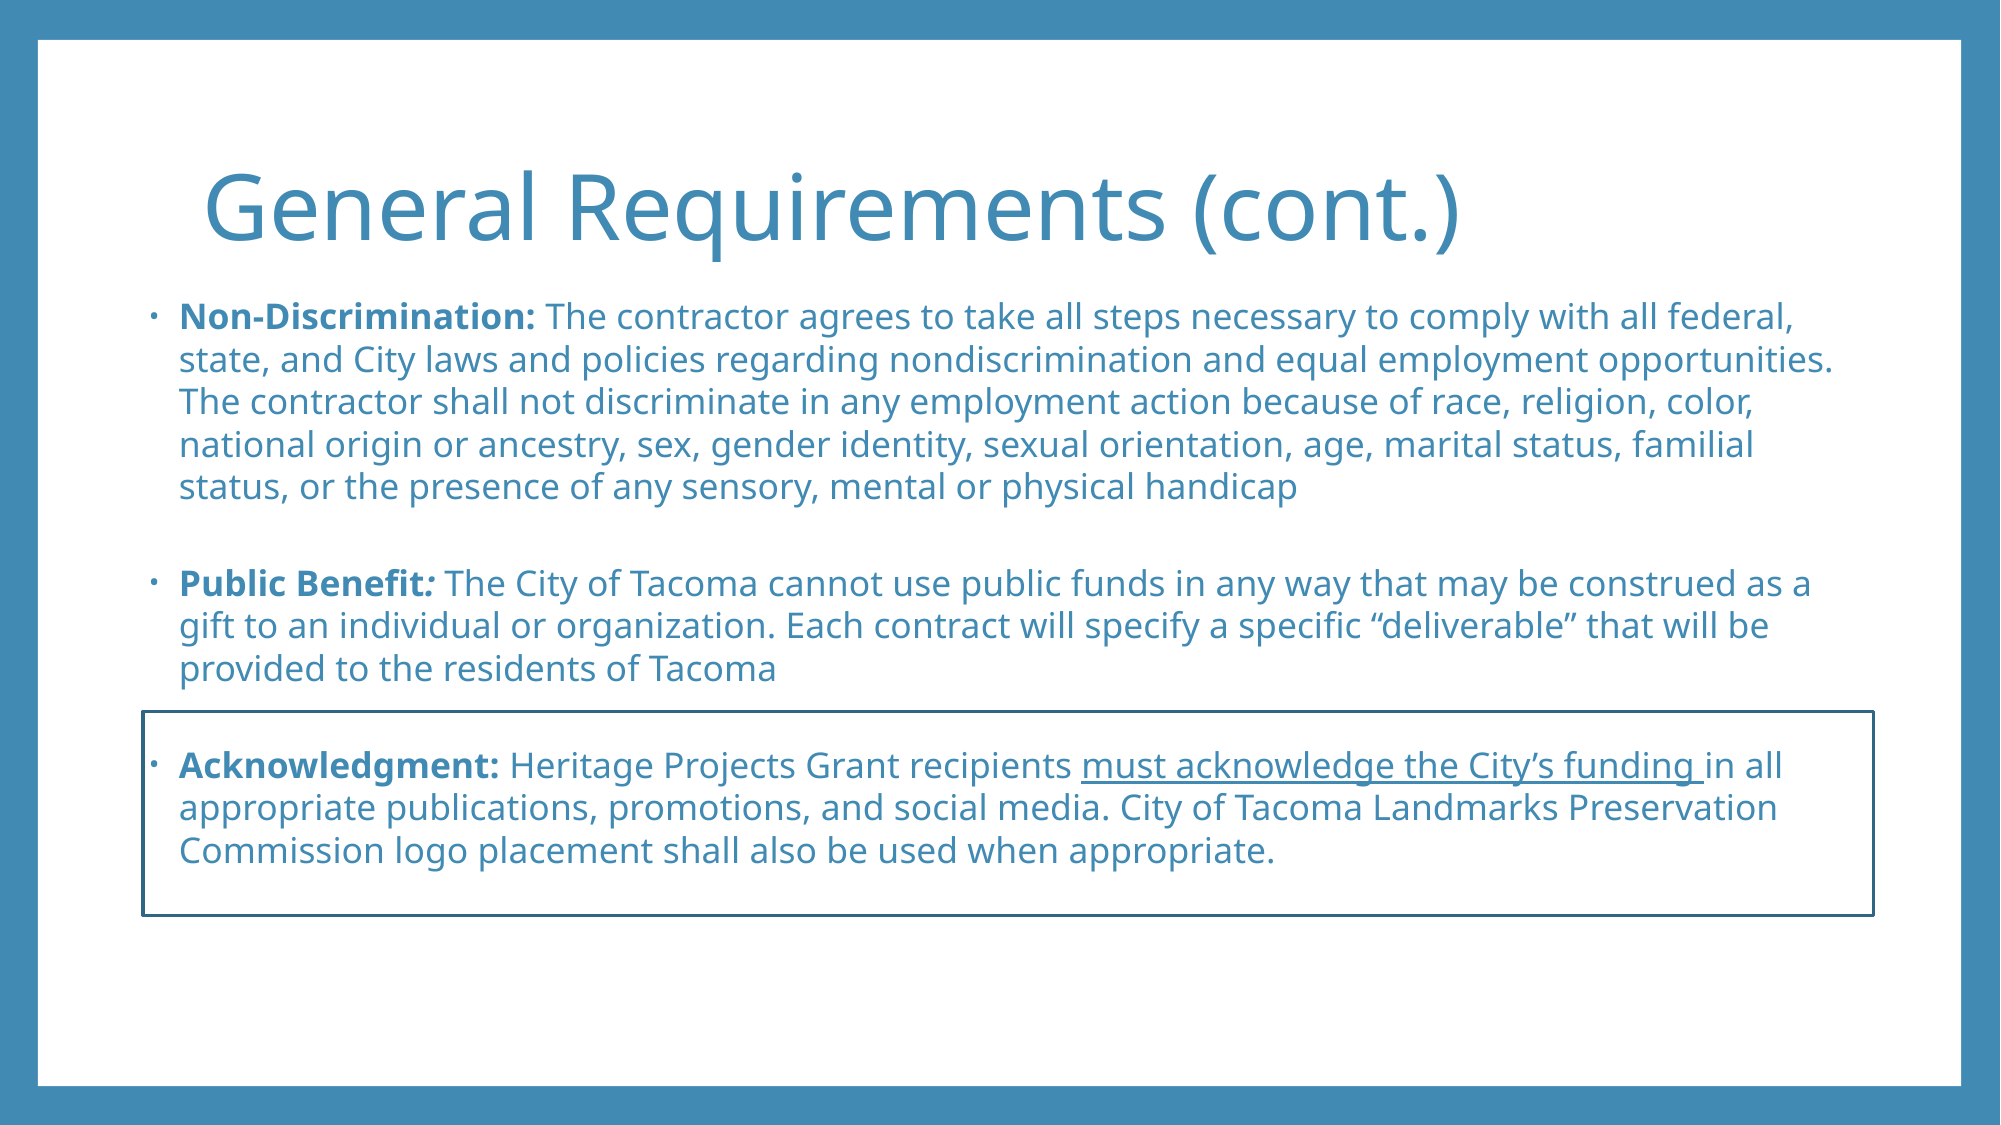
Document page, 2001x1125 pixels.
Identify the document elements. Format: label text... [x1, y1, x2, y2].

title General Requirements (cont.) [187, 99, 1808, 286]
list Non-Discrimination: The contractor agrees to take all steps necessary to comply with all federal, state, and City laws and policies regarding nondiscrimination and equal employment opportunities. The contractor shall not discriminate in any employment action because of race, religion, color, national origin or ancestry, sex, gender identity, sexual orientation, age, marital status, familial status, or the presence of any sensory, mental or physical handicap Public Benefit: The City of Tacoma cannot use public funds in any way that may be construed as a gift to an individual or organization. Each contract will specify a specific “deliverable” that will be provided to the residents of Tacoma Acknowledgment: Heritage Projects Grant recipients must acknowledge the City’s funding in all appropriate publications, promotions, and social media. City of Tacoma Landmarks Preservation Commission logo placement shall also be used when appropriate. [126, 286, 1874, 1000]
text_box [141, 710, 1875, 917]
